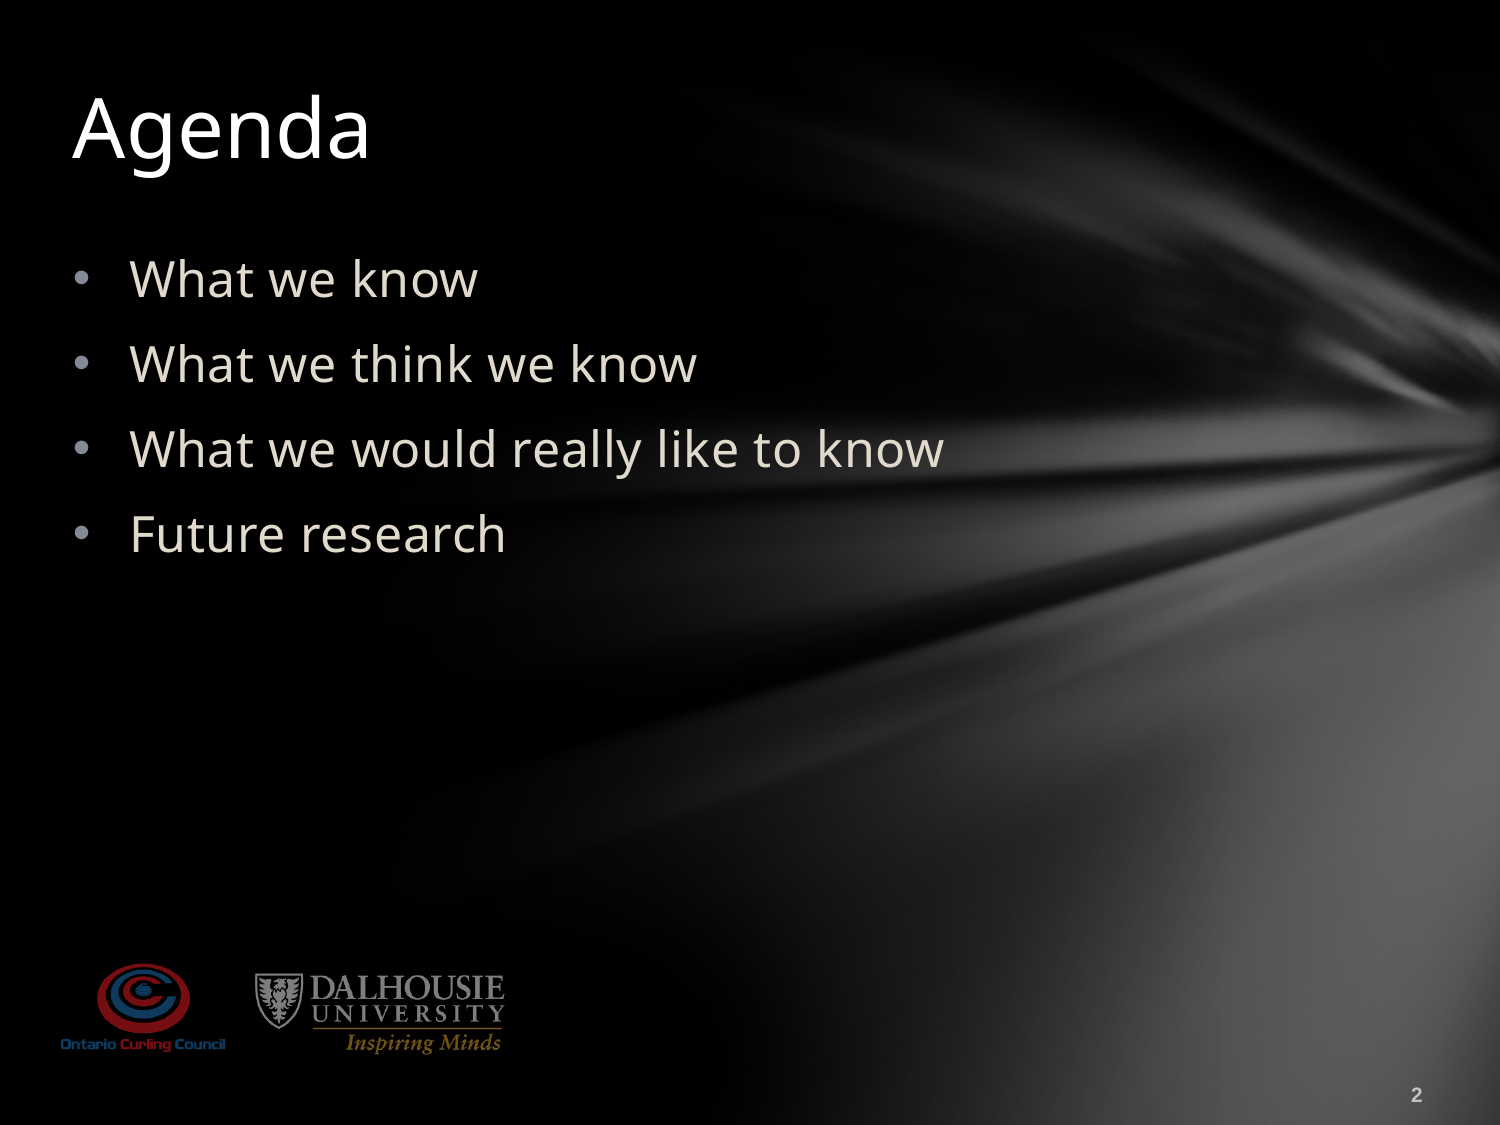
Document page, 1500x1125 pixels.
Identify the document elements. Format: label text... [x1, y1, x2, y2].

title Agenda [57, 37, 1459, 213]
picture [249, 967, 510, 1059]
list What we know What we think we know What we would really like to know Future research [57, 239, 1459, 965]
slide_number 2 [1293, 1073, 1438, 1115]
picture [54, 959, 229, 1062]
